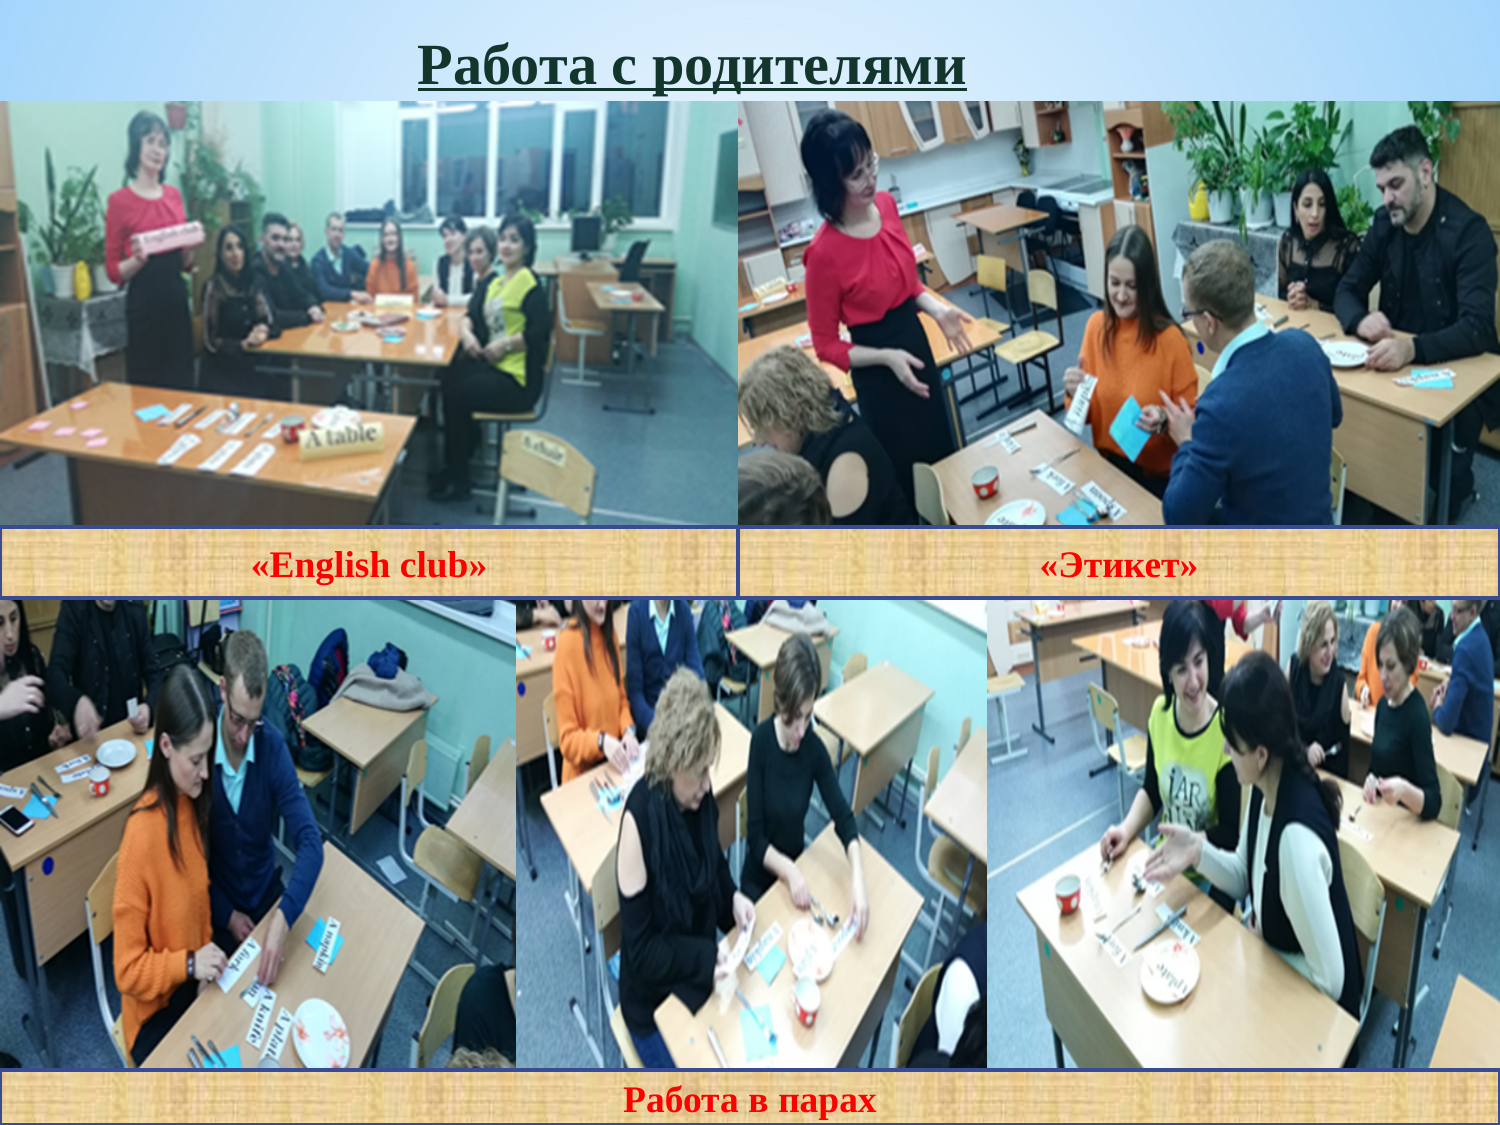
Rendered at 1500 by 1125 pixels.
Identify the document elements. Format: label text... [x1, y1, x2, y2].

picture [0, 101, 1500, 1071]
text_box Работа в парах [0, 1081, 1500, 1125]
subtitle Работа с родителями [230, 19, 1155, 100]
